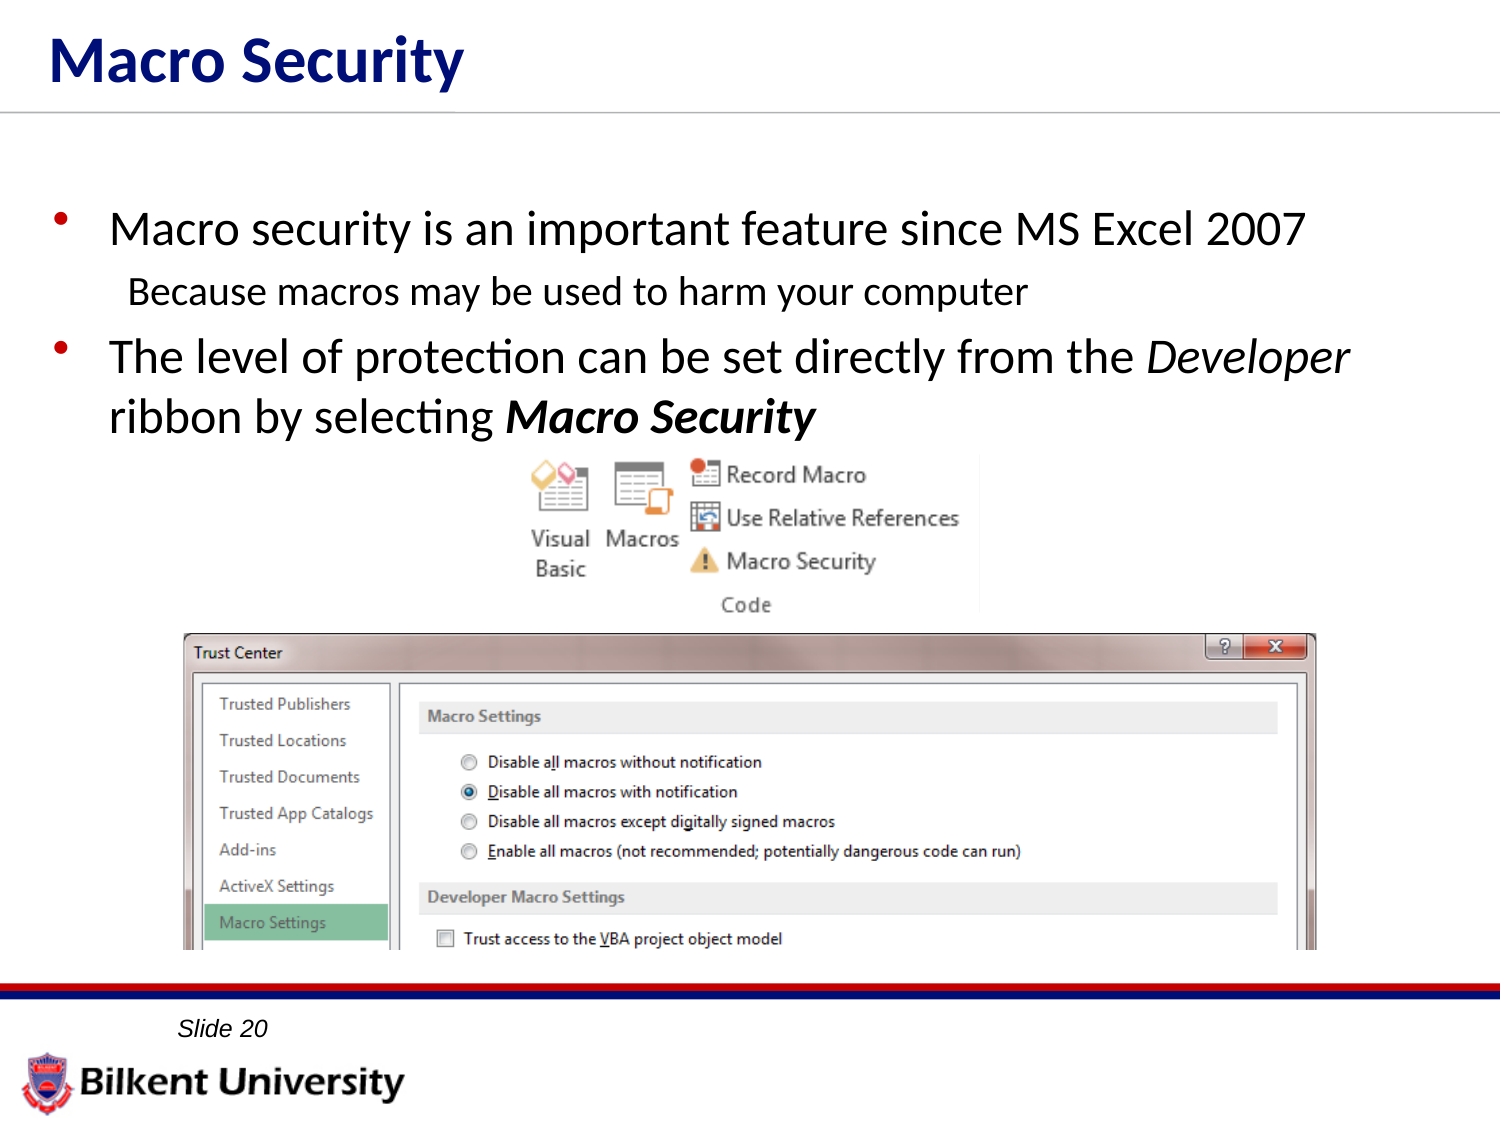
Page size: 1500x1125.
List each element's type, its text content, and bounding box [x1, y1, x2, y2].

picture [183, 633, 1317, 950]
picture [10, 1043, 422, 1125]
list Macro security is an important feature since MS Excel 2007 Because macros may be used to harm your computer The level of protection can be set directly from the Developer ribbon by selecting Macro Security [37, 187, 1453, 1051]
picture [520, 452, 980, 619]
title Macro Security [33, 0, 1201, 151]
